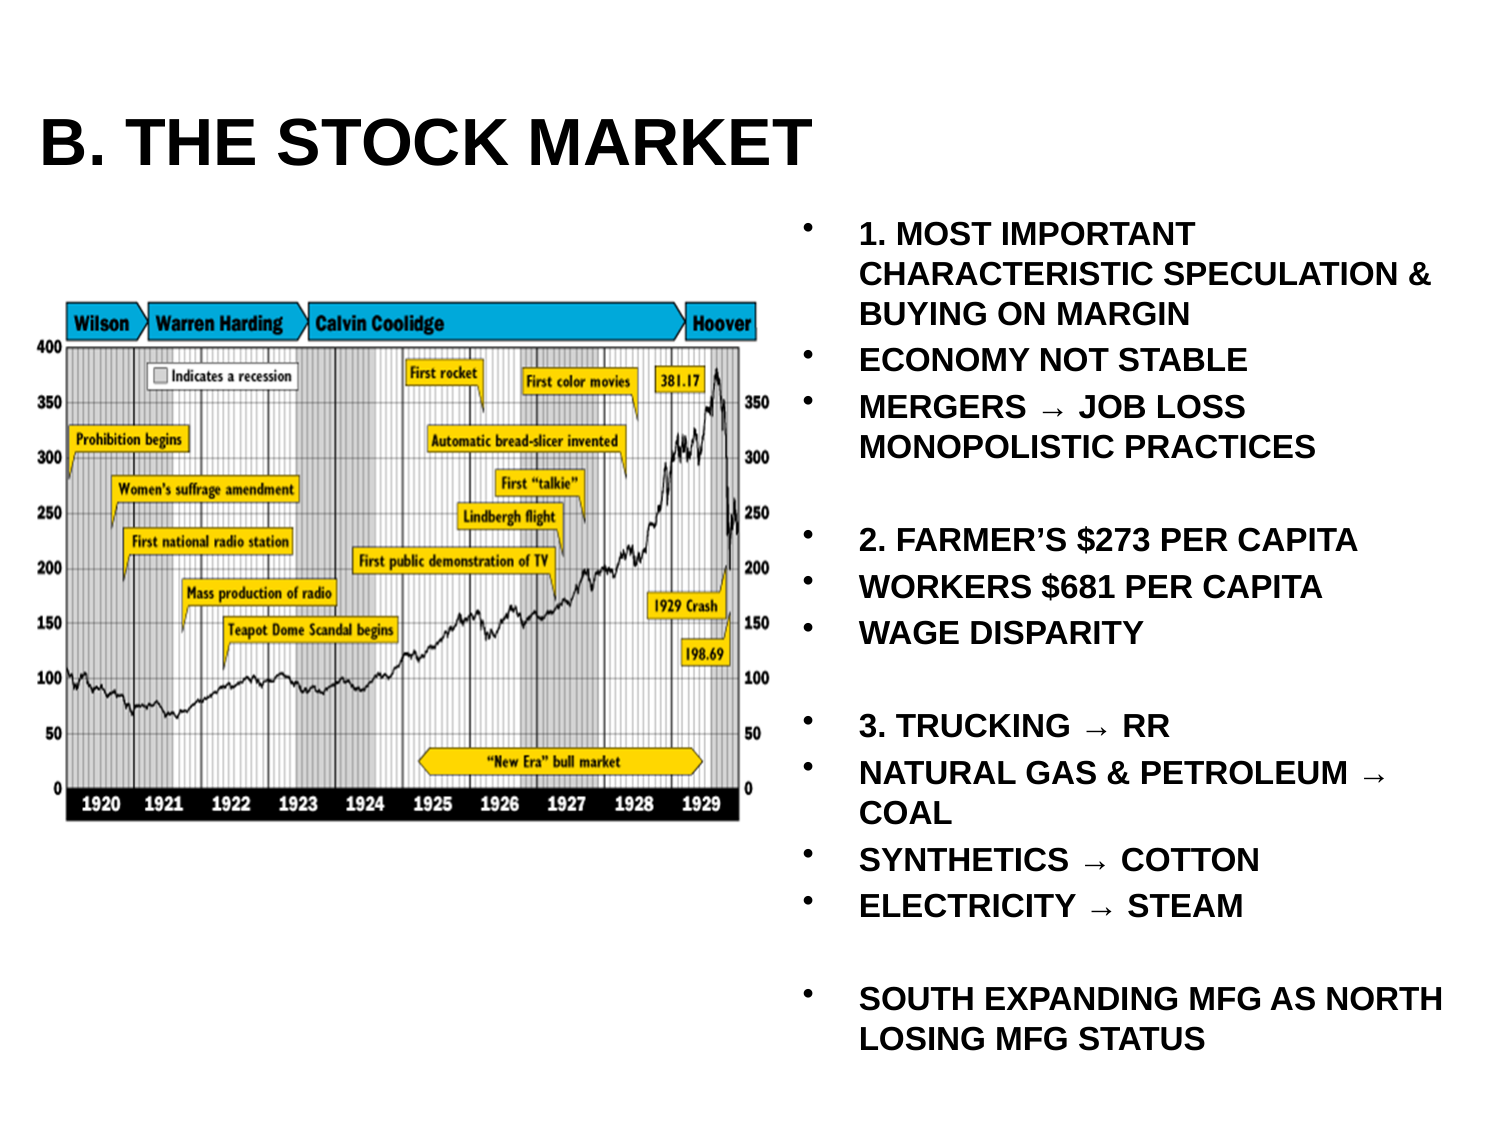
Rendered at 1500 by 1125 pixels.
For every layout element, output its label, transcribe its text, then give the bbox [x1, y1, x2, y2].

title B. THE STOCK MARKET [24, 45, 838, 233]
list 1. MOST IMPORTANT CHARACTERISTIC SPECULATION & BUYING ON MARGIN ECONOMY NOT STABLE MERGERS → JOB LOSS MONOPOLISTIC PRACTICES 2. FARMER’S $273 PER CAPITA WORKERS $681 PER CAPITA WAGE DISPARITY 3. TRUCKING → RR NATURAL GAS & PETROLEUM → COAL SYNTHETICS → COTTON ELECTRICITY → STEAM SOUTH EXPANDING MFG AS NORTH LOSING MFG STATUS [787, 204, 1500, 1080]
picture [24, 299, 788, 826]
